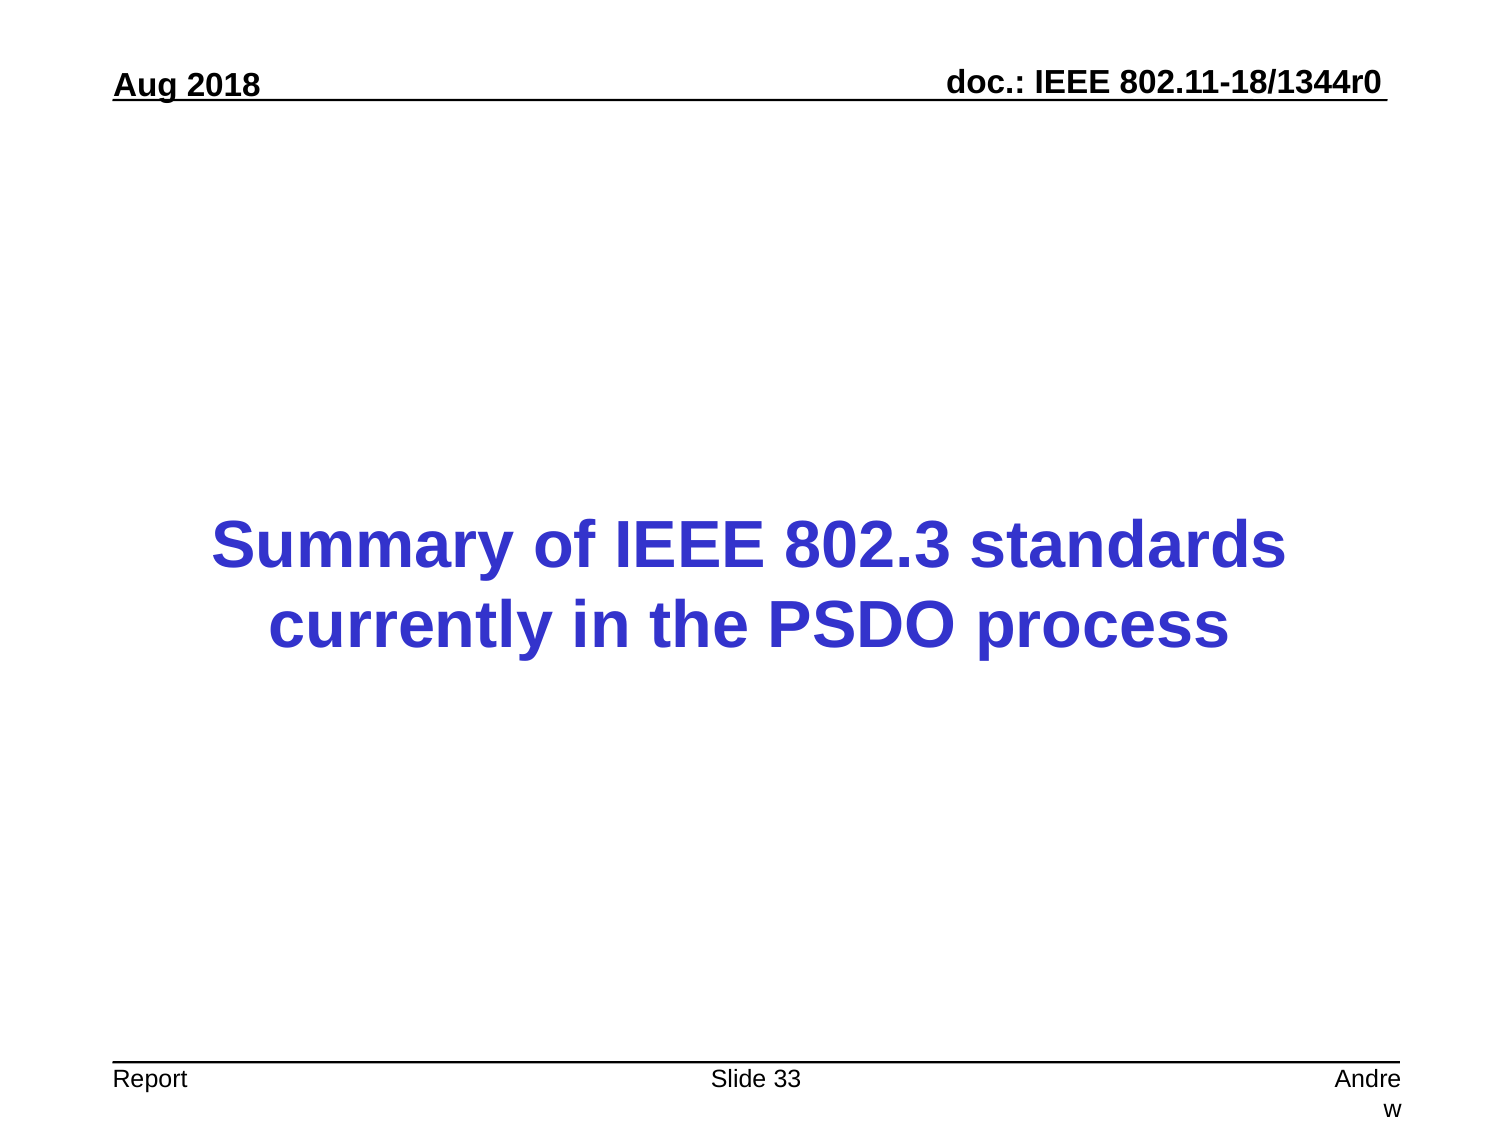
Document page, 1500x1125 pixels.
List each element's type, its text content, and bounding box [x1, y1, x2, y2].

title Summary of IEEE 802.3 standards currently in the PSDO process [112, 112, 1388, 1050]
footer Andrew Myles, Cisco [1320, 1061, 1402, 1093]
slide_number Slide 33 [709, 1061, 803, 1093]
